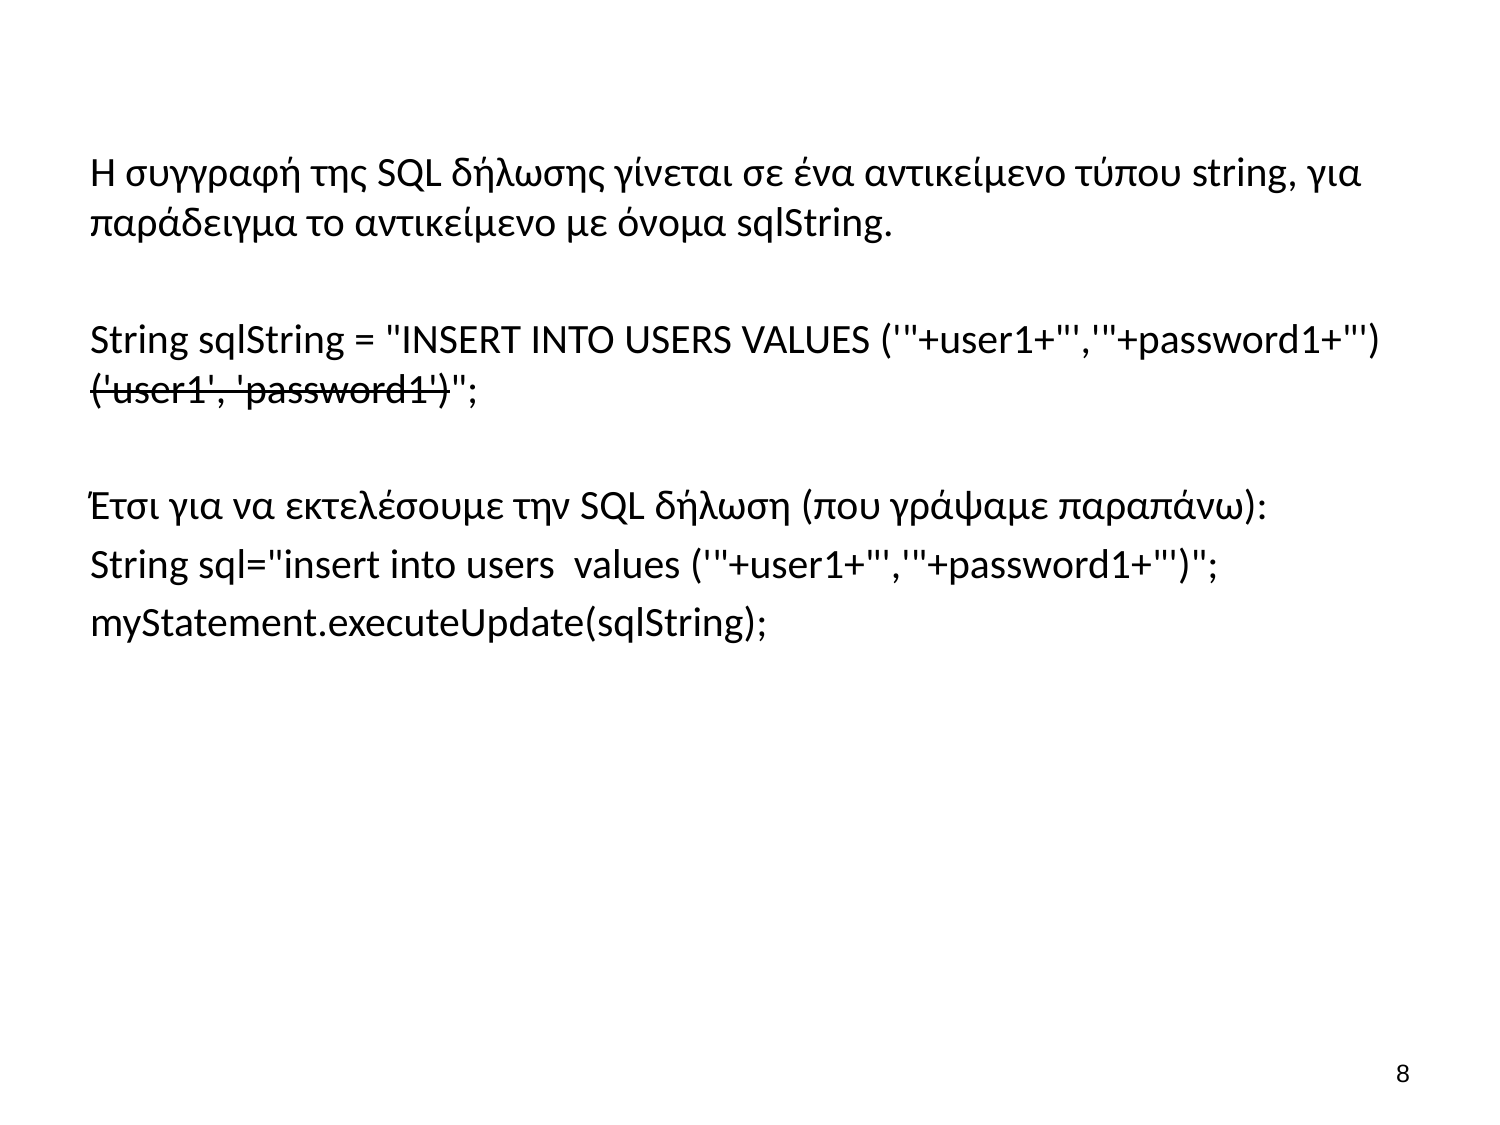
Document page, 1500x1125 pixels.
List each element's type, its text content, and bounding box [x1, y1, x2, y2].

slide_number 7 [1074, 1042, 1425, 1103]
list Η συγγραφή της SQL δήλωσης γίνεται σε ένα αντικείμενο τύπου string, για παράδειγμα το αντικείμενο με όνομα sqlString. String sqlString = "INSERT INTO USERS VALUES ('"+user1+"','"+password1+"') ('user1', 'password1')"; Έτσι για να εκτελέσουμε την SQL δήλωση (που γράψαμε παραπάνω): String sql="insert into users values ('"+user1+"','"+password1+"')"; myStatement.executeUpdate(sqlString); [75, 137, 1425, 1024]
